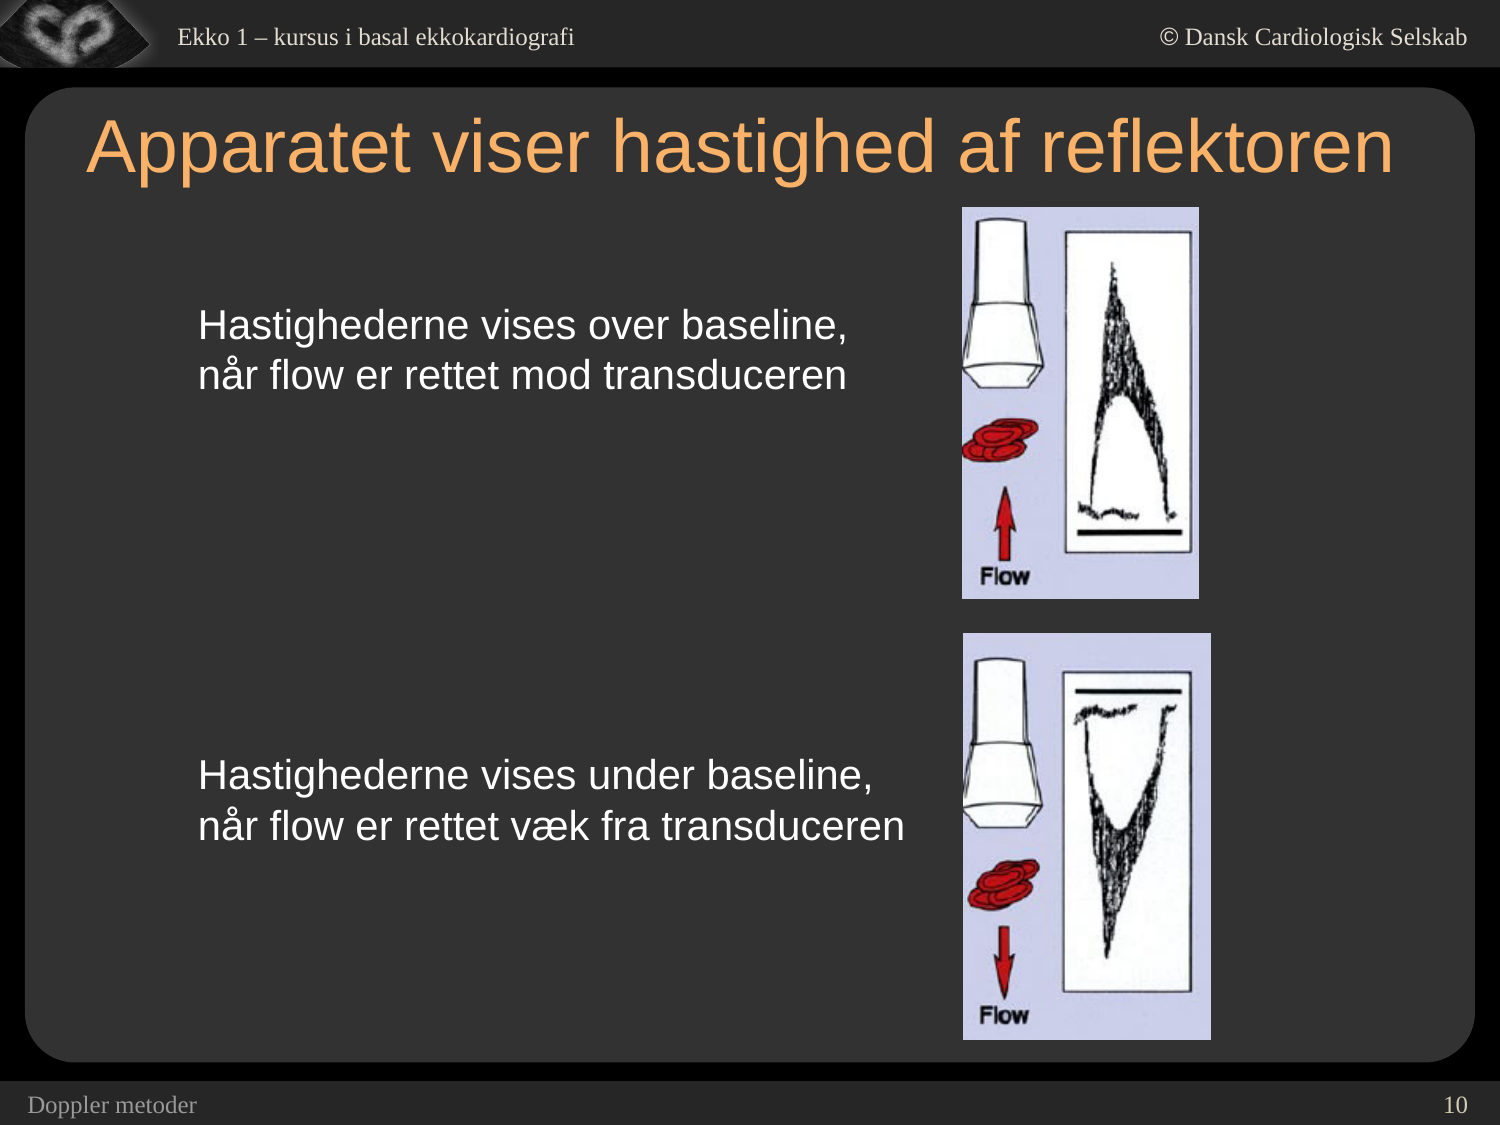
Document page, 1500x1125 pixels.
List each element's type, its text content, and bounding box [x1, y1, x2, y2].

slide_number 10 [1132, 1081, 1483, 1119]
picture [0, 0, 185, 68]
text_box Hastighederne vises over baseline, når flow er rettet mod transduceren Hastighederne vises under baseline, når flow er rettet væk fra transduceren [183, 290, 1341, 956]
picture [963, 633, 1211, 1041]
text_box Apparatet viser hastighed af reflektoren [71, 90, 1411, 195]
picture [962, 207, 1199, 599]
footer Doppler metoder [12, 1081, 488, 1119]
